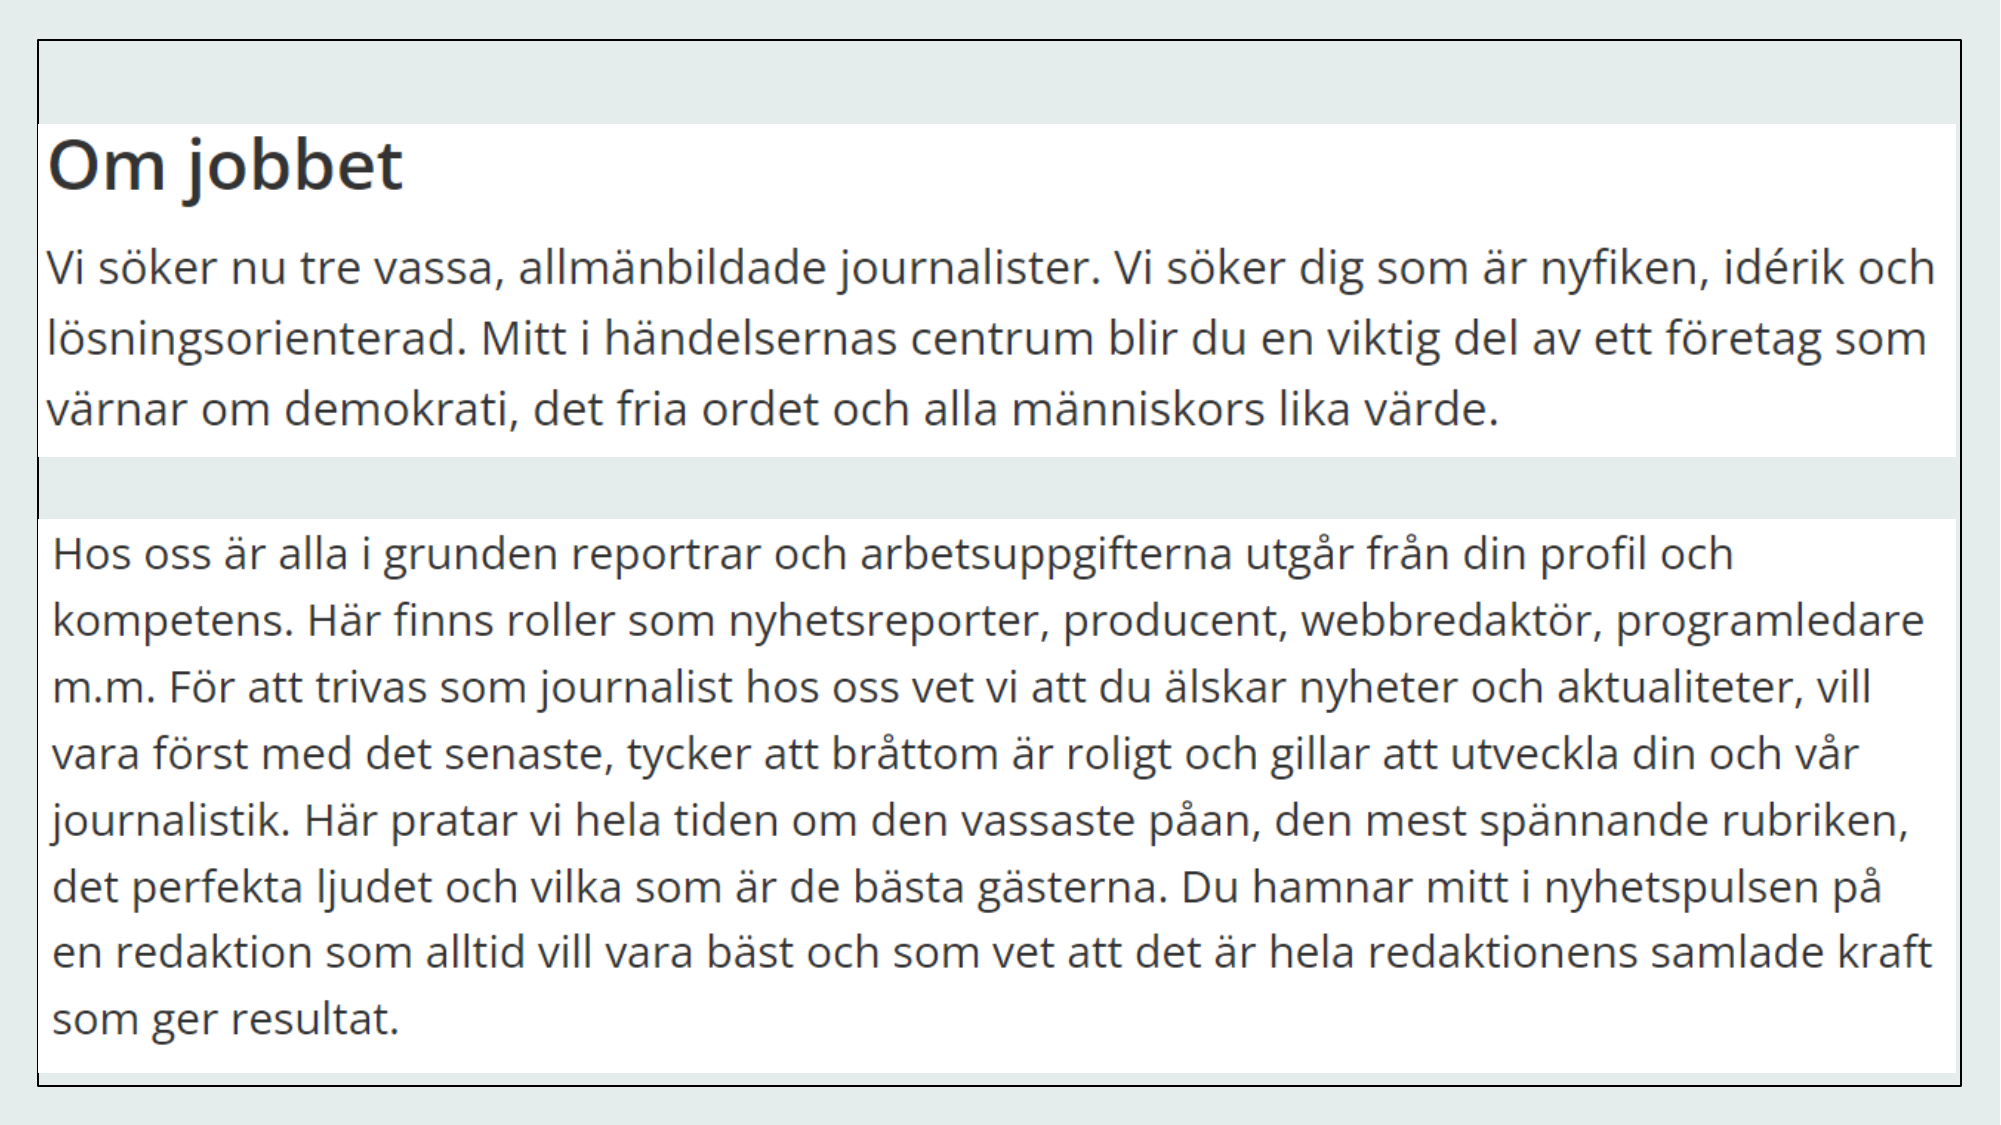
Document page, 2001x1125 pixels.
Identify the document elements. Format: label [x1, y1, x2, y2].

picture [38, 519, 1957, 1073]
picture [38, 124, 1957, 457]
